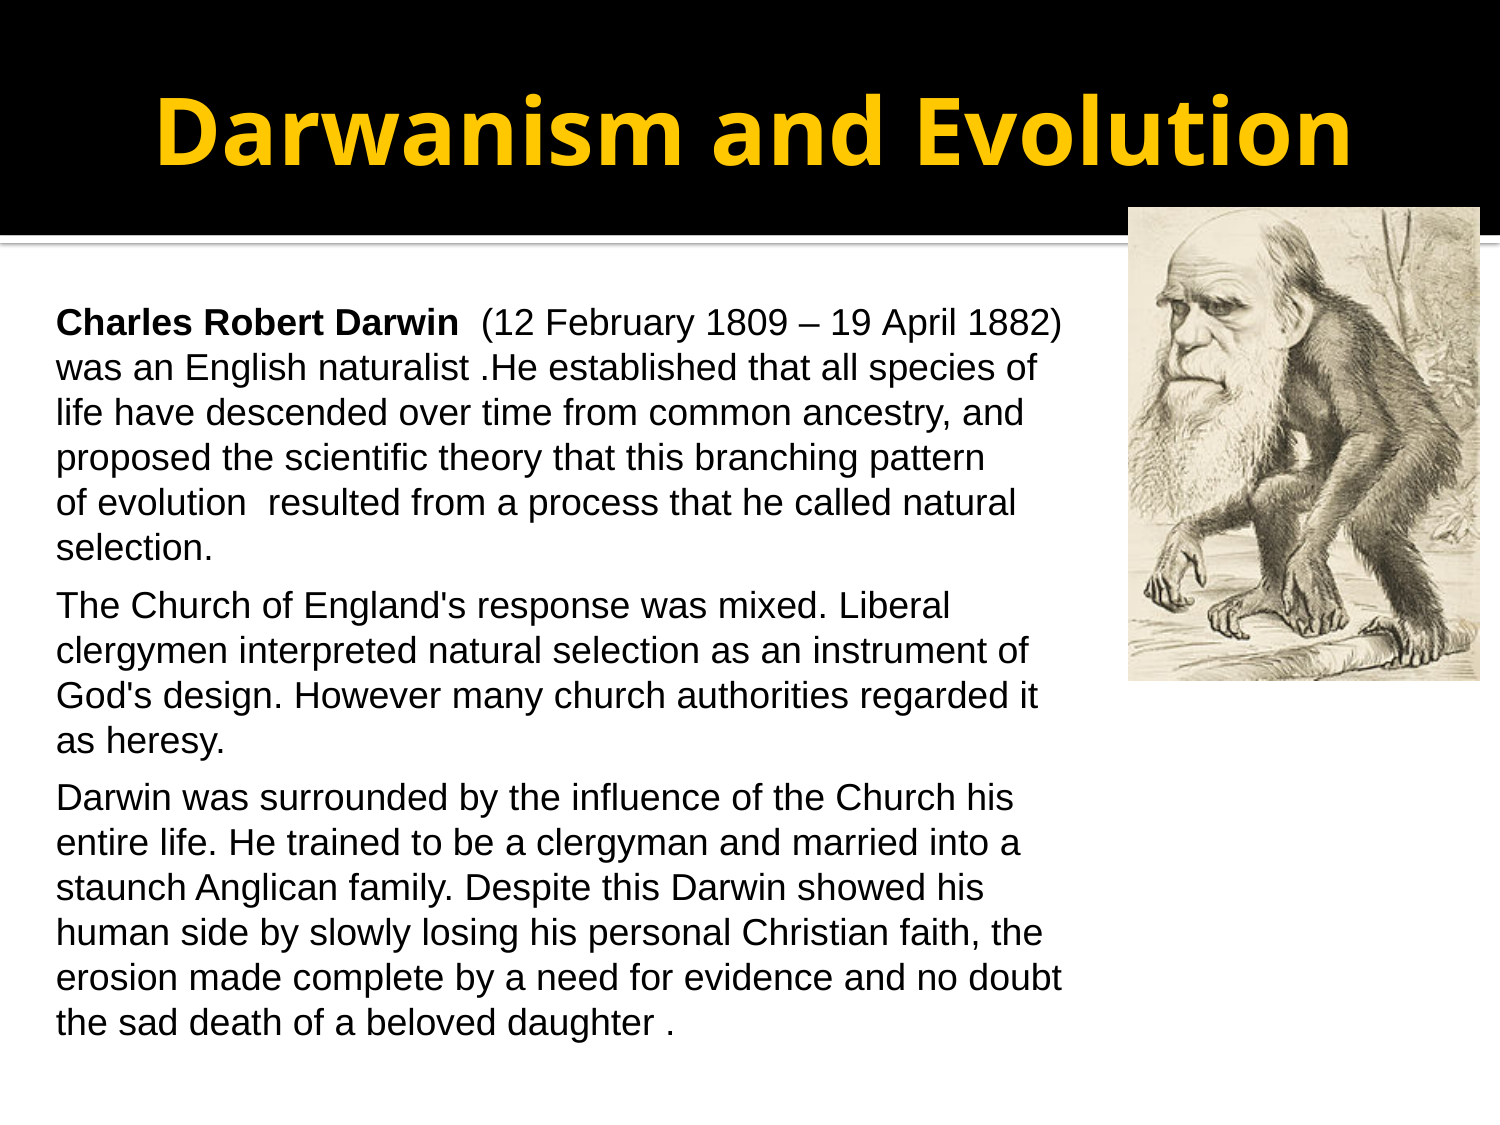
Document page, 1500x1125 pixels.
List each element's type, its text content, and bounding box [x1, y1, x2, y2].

text_box Charles Robert Darwin (12 February 1809 – 19 April 1882) was an English naturalist .He established that all species of life have descended over time from common ancestry, and proposed the scientific theory that this branching pattern of evolution resulted from a process that he called natural selection. The Church of England's response was mixed. Liberal clergymen interpreted natural selection as an instrument of God's design. However many church authorities regarded it as heresy. Darwin was surrounded by the influence of the Church his entire life. He trained to be a clergyman and married into a staunch Anglican family. Despite this Darwin showed his human side by slowly losing his personal Christian faith, the erosion made complete by a need for evidence and no doubt the sad death of a beloved daughter . [41, 290, 1081, 1109]
title Darwanism and Evolution [75, 24, 1425, 231]
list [1128, 207, 1480, 681]
